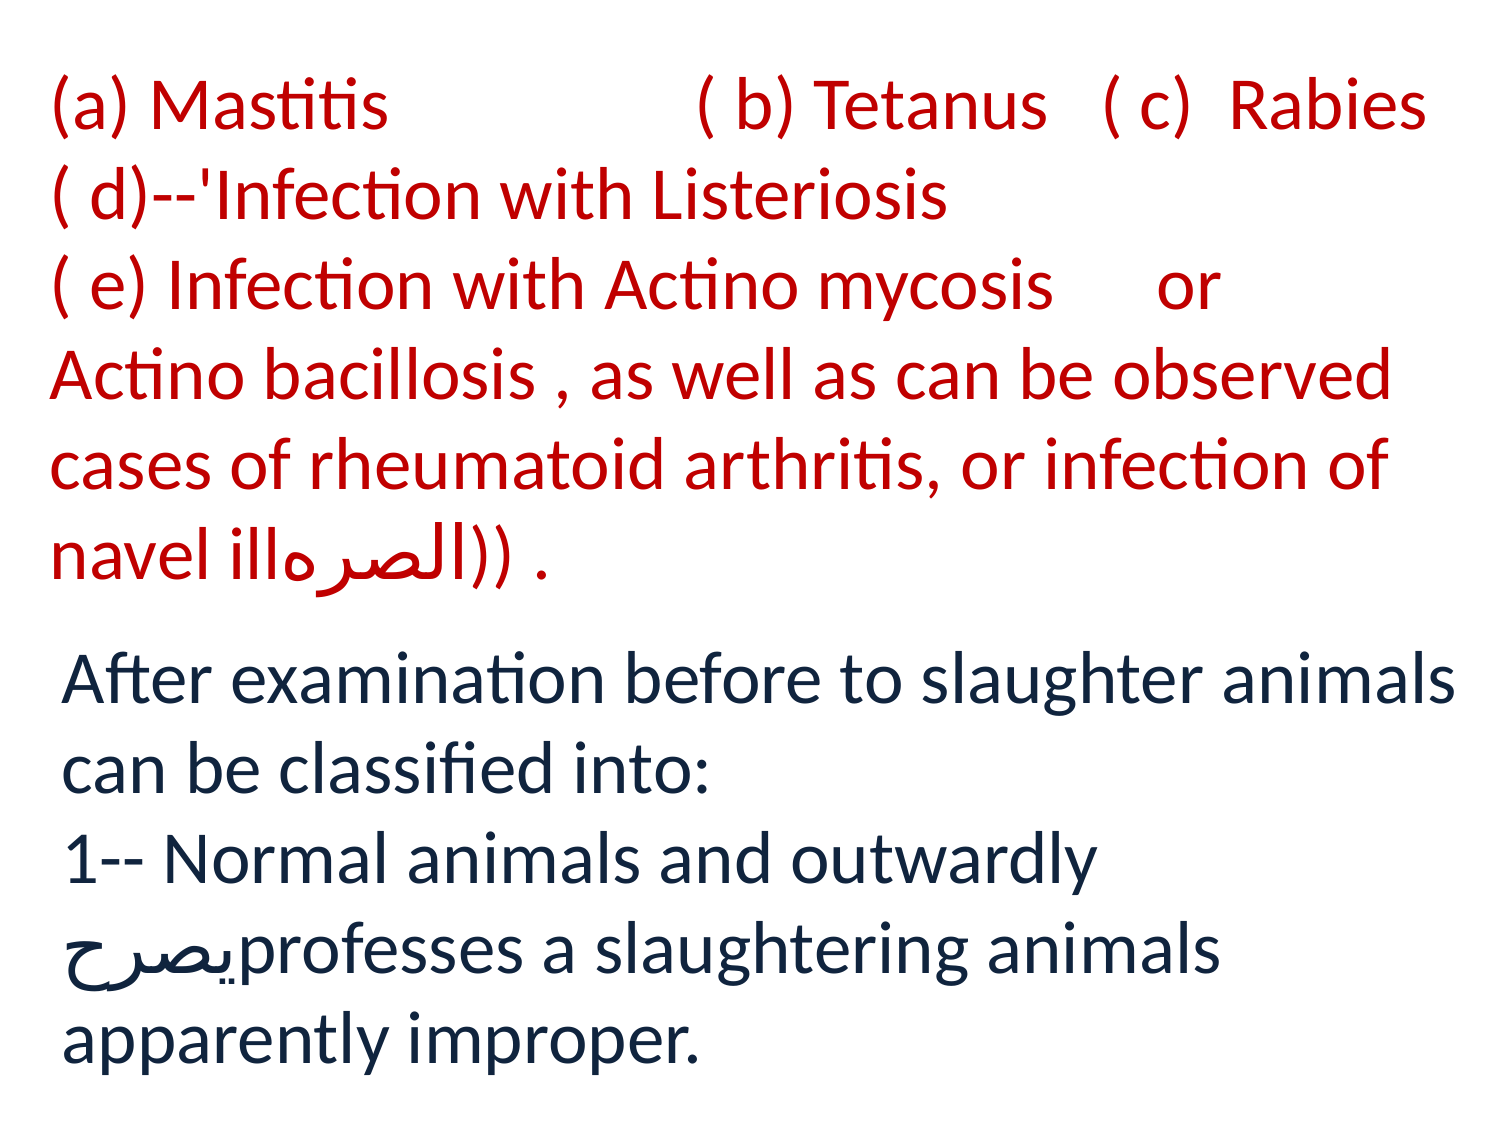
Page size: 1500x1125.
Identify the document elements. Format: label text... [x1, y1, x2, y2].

text_box After examination before to slaughter animals can be classified into: 1-- Normal animals and outwardly يصرحprofesses a slaughtering animals apparently improper. [46, 621, 1477, 1086]
text_box (a) Mastitis ( b) Tetanus ( c) Rabies ( d)--'Infection with Listeriosis ( e) Infection with Actino mycosis or Actino bacillosis , as well as can be observed cases of rheumatoid arthritis, or infection of navel illالصره)) . [35, 46, 1465, 692]
